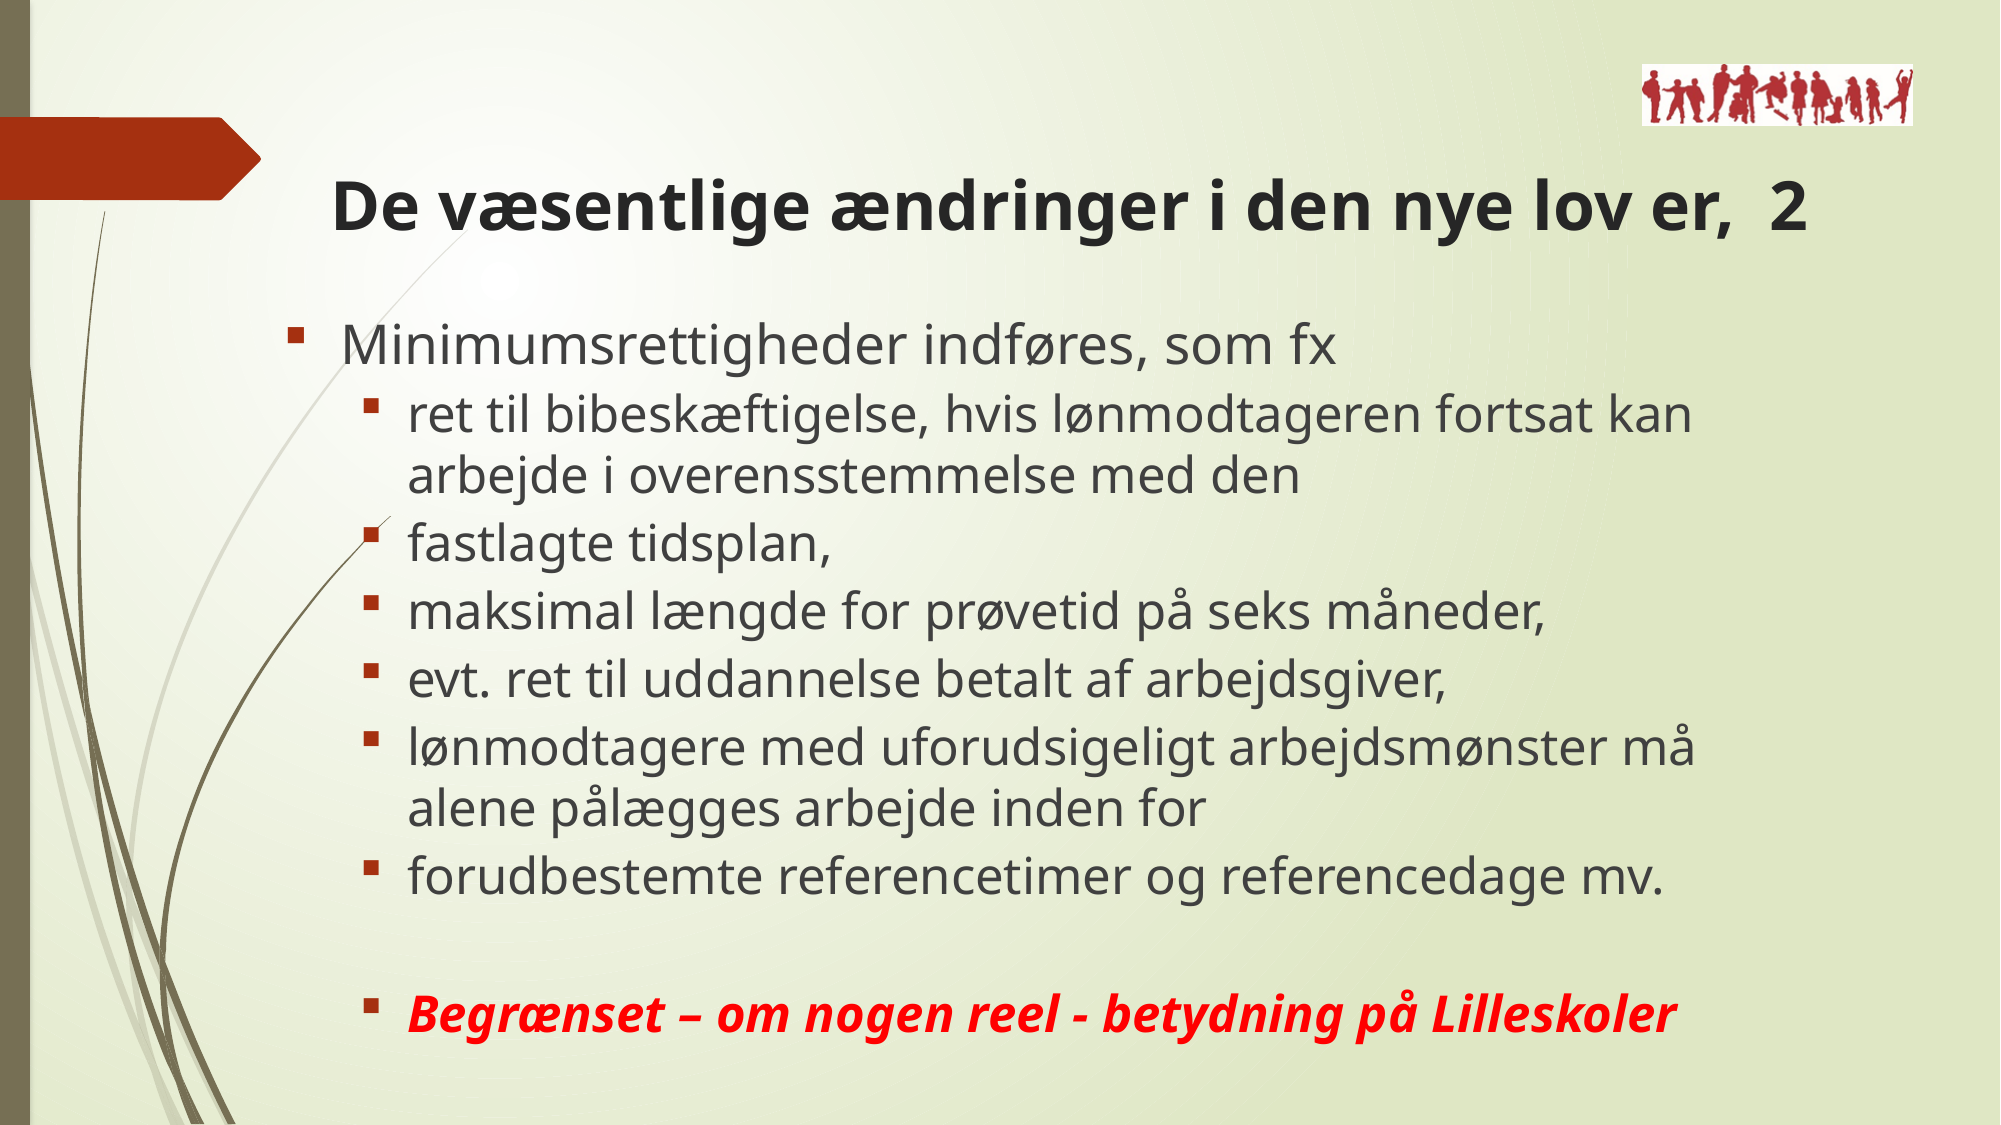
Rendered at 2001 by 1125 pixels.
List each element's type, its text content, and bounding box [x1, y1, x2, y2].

picture [1641, 64, 1913, 126]
title De væsentlige ændringer i den nye lov er, 2 [315, 154, 1876, 273]
list Minimumsrettigheder indføres, som fx ret til bibeskæftigelse, hvis lønmodtageren fortsat kan arbejde i overensstemmelse med den fastlagte tidsplan, maksimal længde for prøvetid på seks måneder, evt. ret til uddannelse betalt af arbejdsgiver, lønmodtagere med uforudsigeligt arbejdsmønster må alene pålægges arbejde inden for forudbestemte referencetimer og referencedage mv. Begrænset – om nogen reel - betydning på Lilleskoler [268, 301, 1829, 1078]
